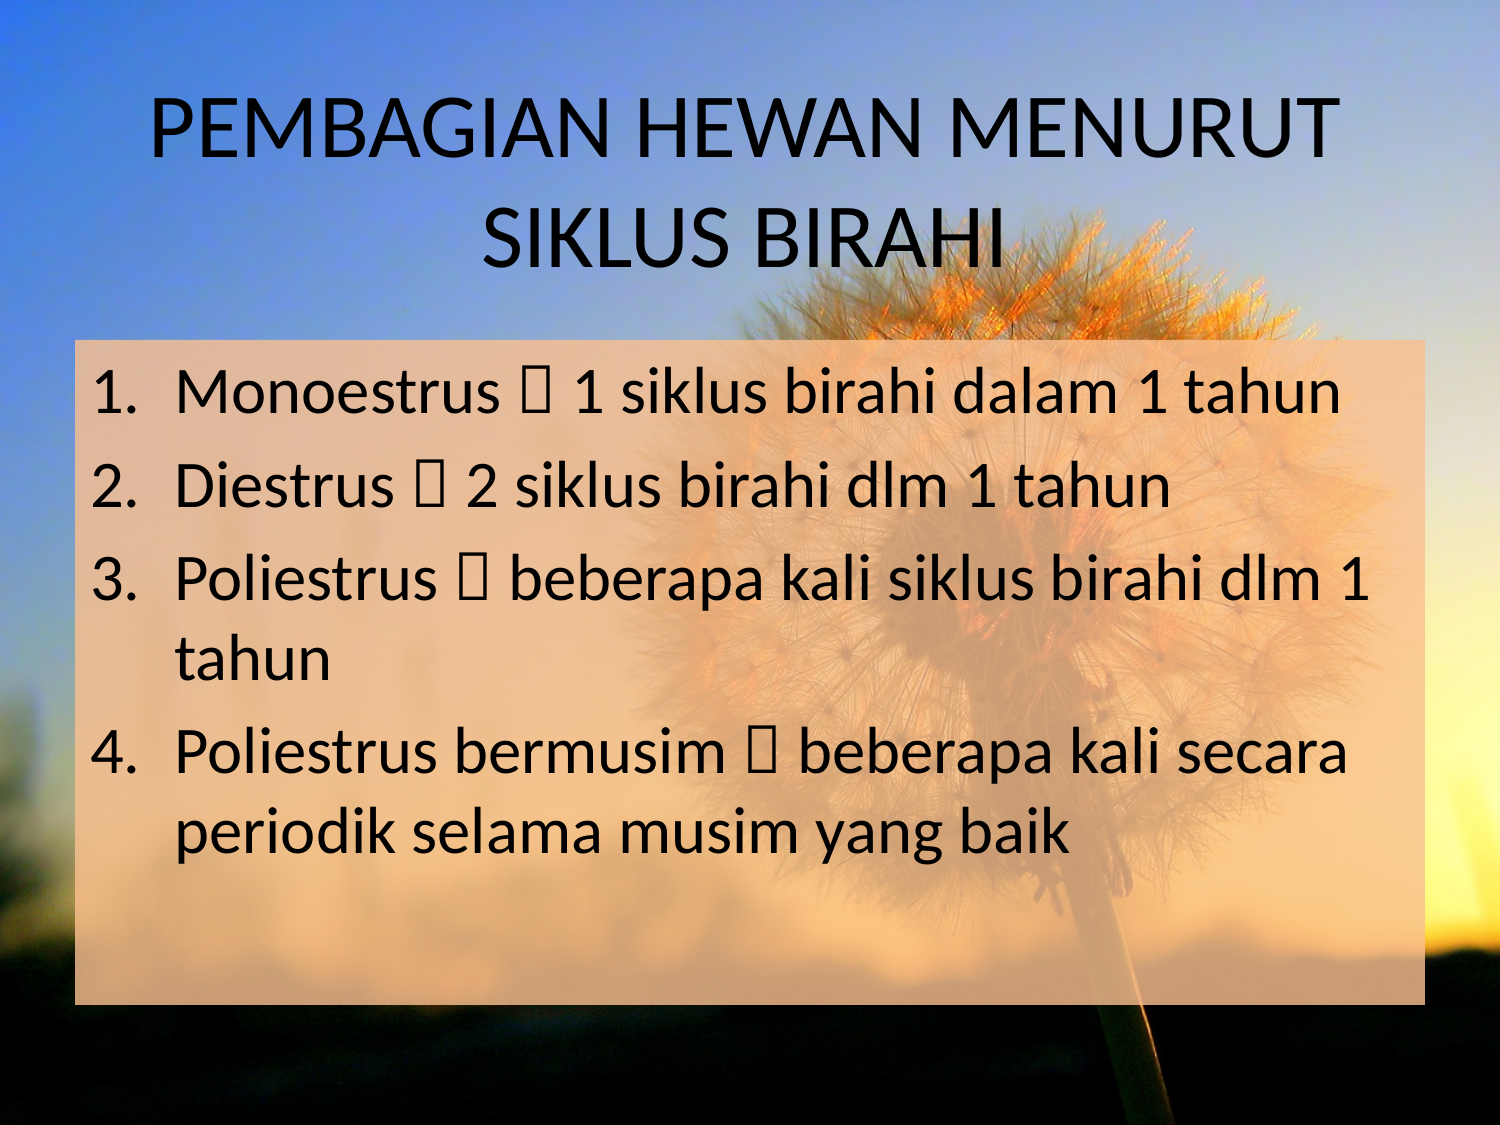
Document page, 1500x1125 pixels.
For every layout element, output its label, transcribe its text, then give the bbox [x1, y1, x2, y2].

title PEMBAGIAN HEWAN MENURUT SIKLUS BIRAHI [70, 81, 1421, 270]
list Monoestrus  1 siklus birahi dalam 1 tahun Diestrus  2 siklus birahi dlm 1 tahun Poliestrus  beberapa kali siklus birahi dlm 1 tahun Poliestrus bermusim  beberapa kali secara periodik selama musim yang baik [74, 339, 1426, 1006]
picture [0, 0, 1500, 1125]
